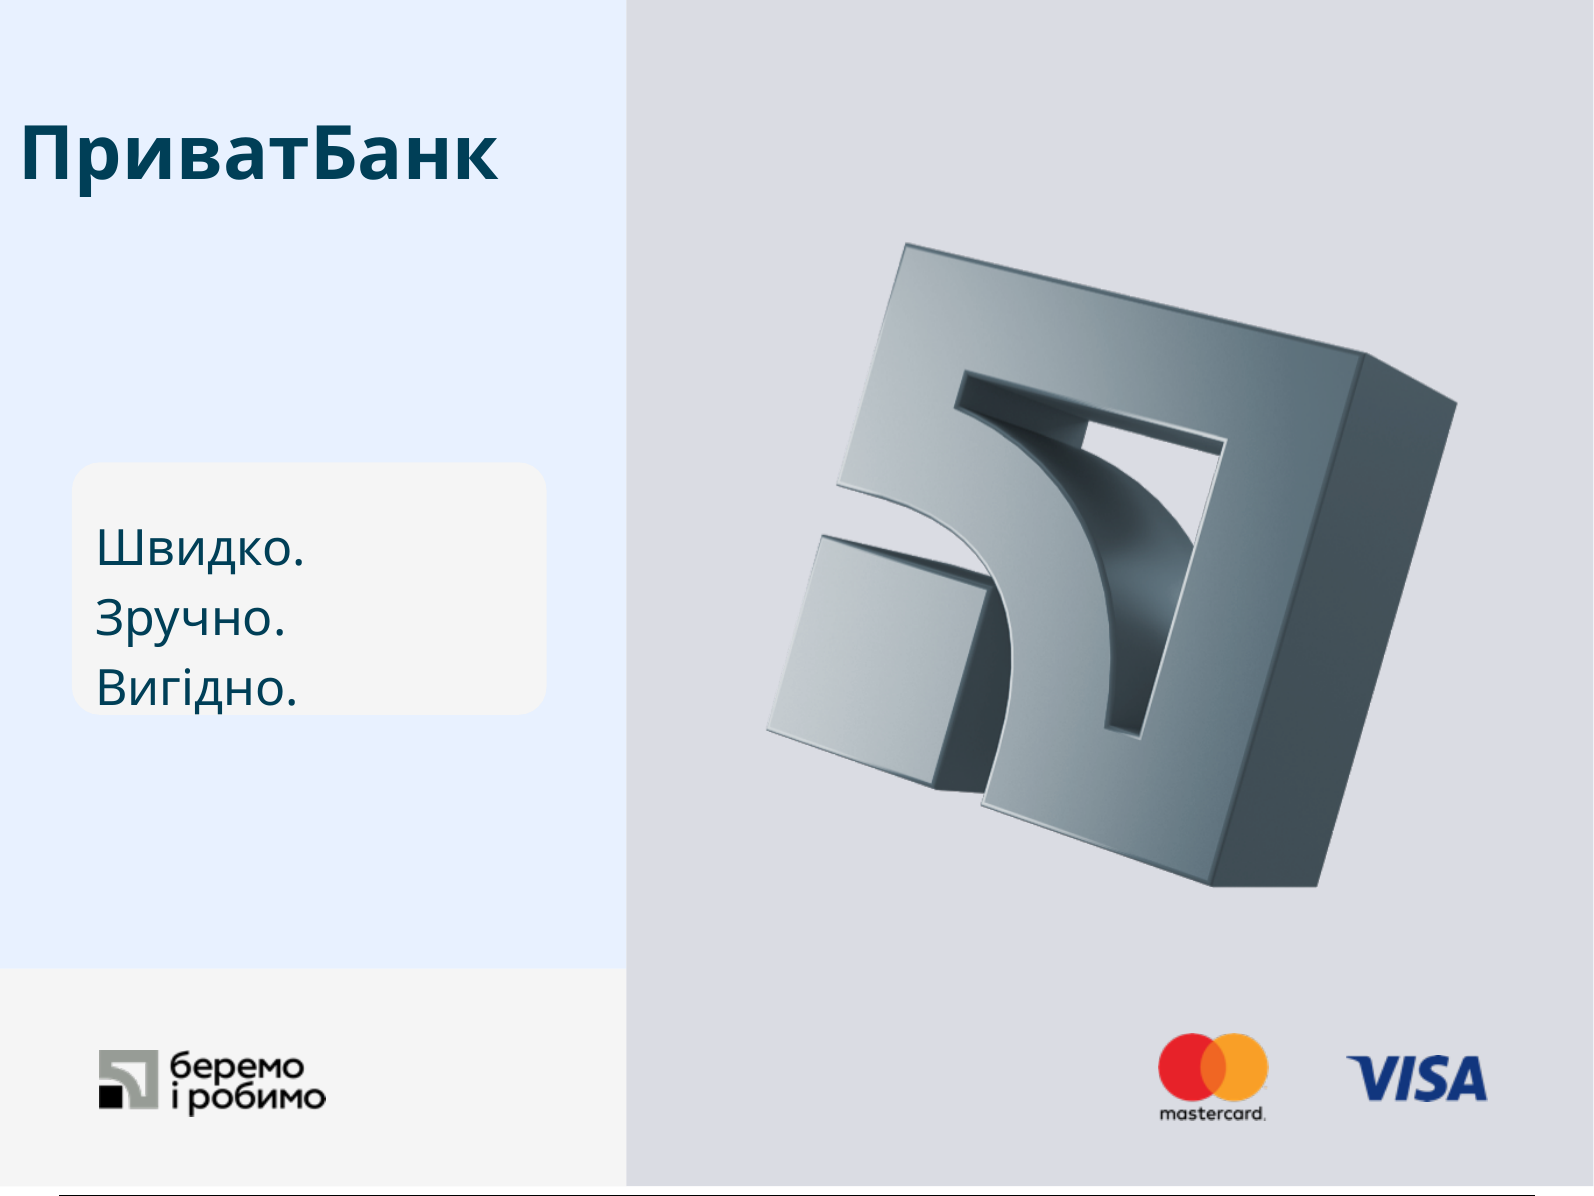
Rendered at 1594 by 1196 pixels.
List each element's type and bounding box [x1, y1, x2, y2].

text_box [0, 0, 1594, 1187]
